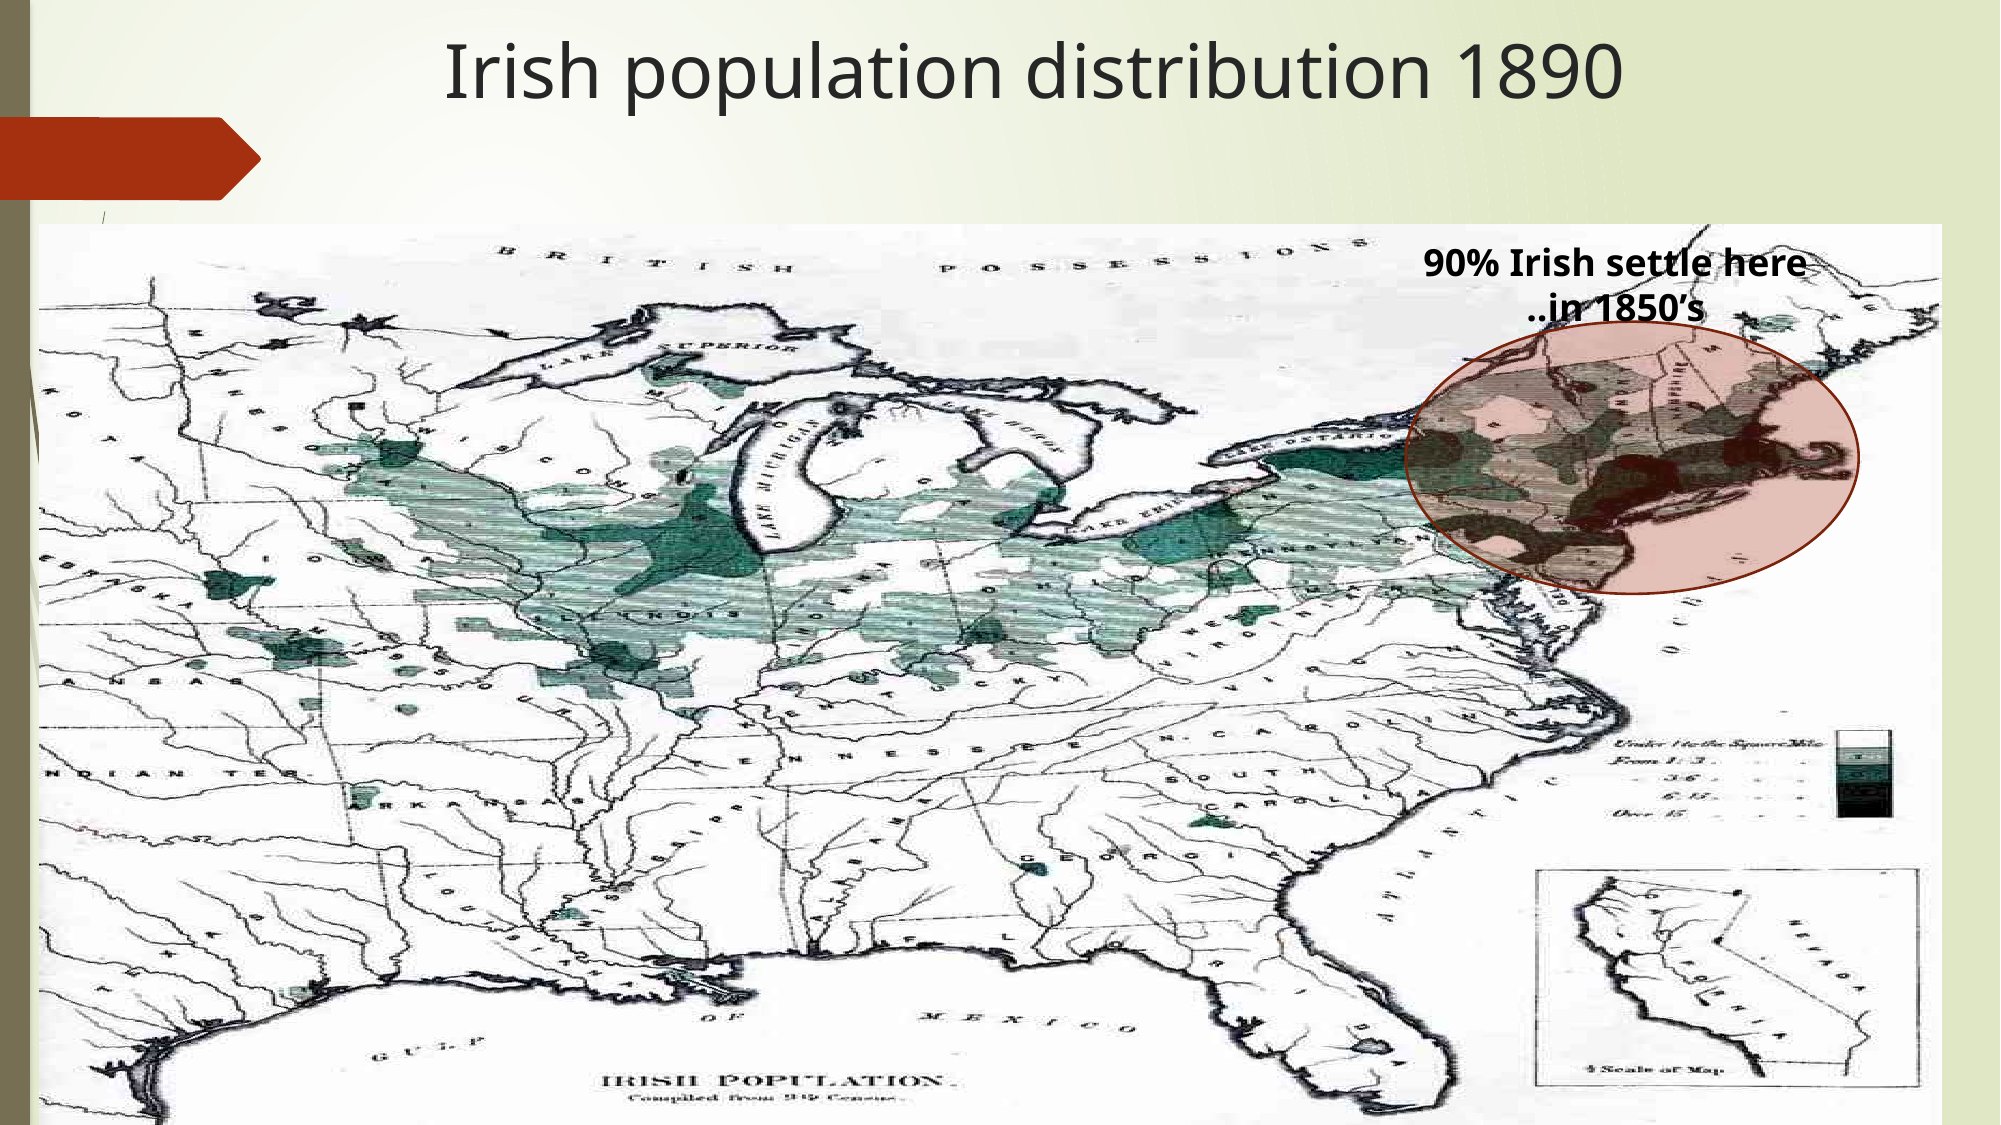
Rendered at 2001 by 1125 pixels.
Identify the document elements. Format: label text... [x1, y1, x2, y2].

title Irish population distribution 1890 [429, 15, 1892, 223]
picture [39, 223, 1943, 1125]
